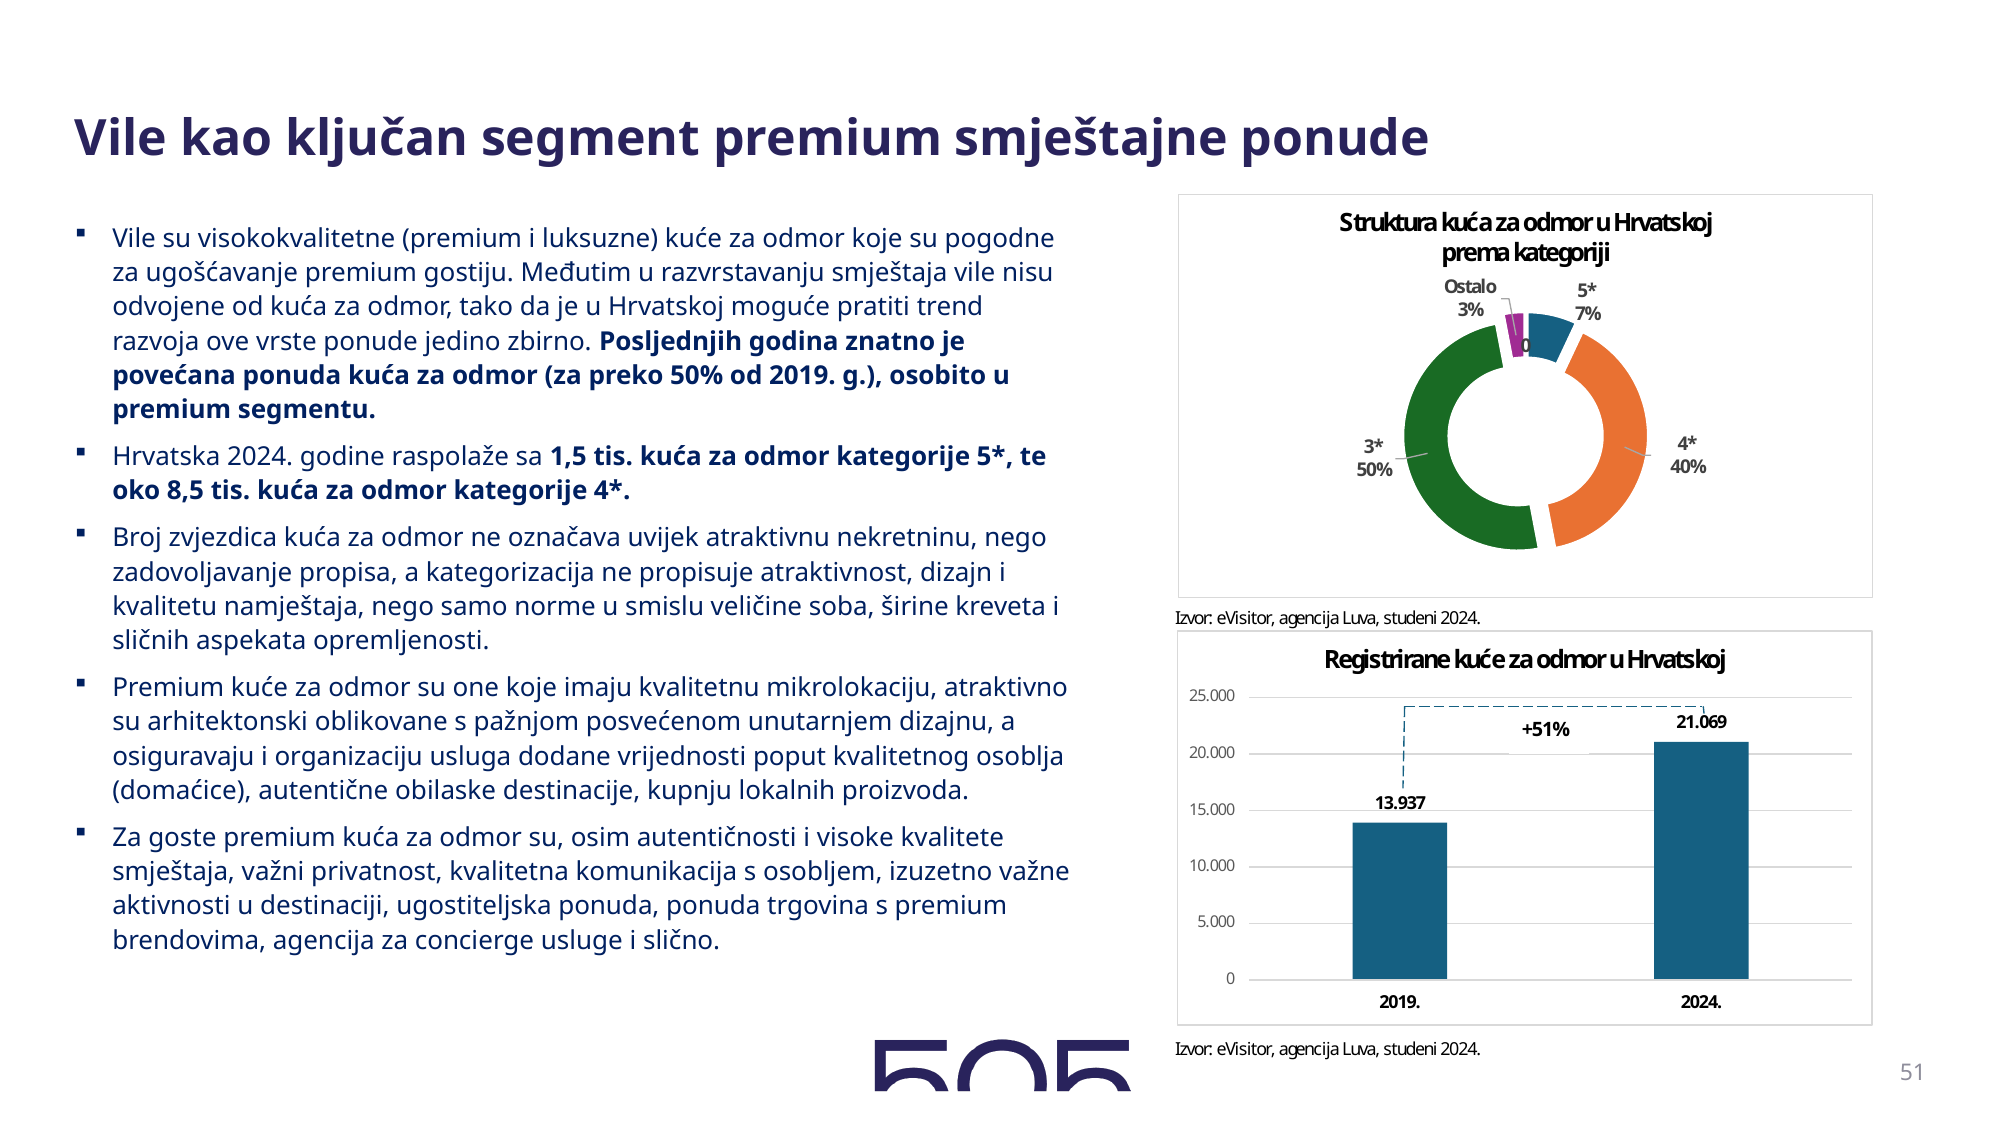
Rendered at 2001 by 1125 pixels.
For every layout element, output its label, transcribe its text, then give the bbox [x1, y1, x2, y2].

picture [872, 1031, 1131, 1099]
slide_number 51 [1476, 1042, 1927, 1103]
picture [1170, 190, 1881, 1063]
list Vile su visokokvalitetne (premium i luksuzne) kuće za odmor koje su pogodne za ugošćavanje premium gostiju. Međutim u razvrstavanju smještaja vile nisu odvojene od kuća za odmor, tako da je u Hrvatskoj moguće pratiti trend razvoja ove vrste ponude jedino zbirno. Posljednjih godina znatno je povećana ponuda kuća za odmor (za preko 50% od 2019. g.), osobito u premium segmentu. Hrvatska 2024. godine raspolaže sa 1,5 tis. kuća za odmor kategorije 5*, te oko 8,5 tis. kuća za odmor kategorije 4*. Broj zvjezdica kuća za odmor ne označava uvijek atraktivnu nekretninu, nego zadovoljavanje propisa, a kategorizacija ne propisuje atraktivnost, dizajn i kvalitetu namještaja, nego samo norme u smislu veličine soba, širine kreveta i sličnih aspekata opremljenosti. Premium kuće za odmor su one koje imaju kvalitetnu mikrolokaciju, atraktivno su arhitektonski oblikovane s pažnjom posvećenom unutarnjem dizajnu, a osiguravaju i organizaciju usluga dodane vrijednosti poput kvalitetnog osoblja (domaćice), autentične obilaske destinacije, kupnju lokalnih proizvoda. Za goste premium kuća za odmor su, osim autentičnosti i visoke kvalitete smještaja, važni privatnost, kvalitetna komunikacija s osobljem, izuzetno važne aktivnosti u destinaciji, ugostiteljska ponuda, ponuda trgovina s premium brendovima, agencija za concierge usluge i slično. [74, 210, 1090, 1017]
title Vile kao ključan segment premium smještajne ponude [74, 93, 1876, 179]
